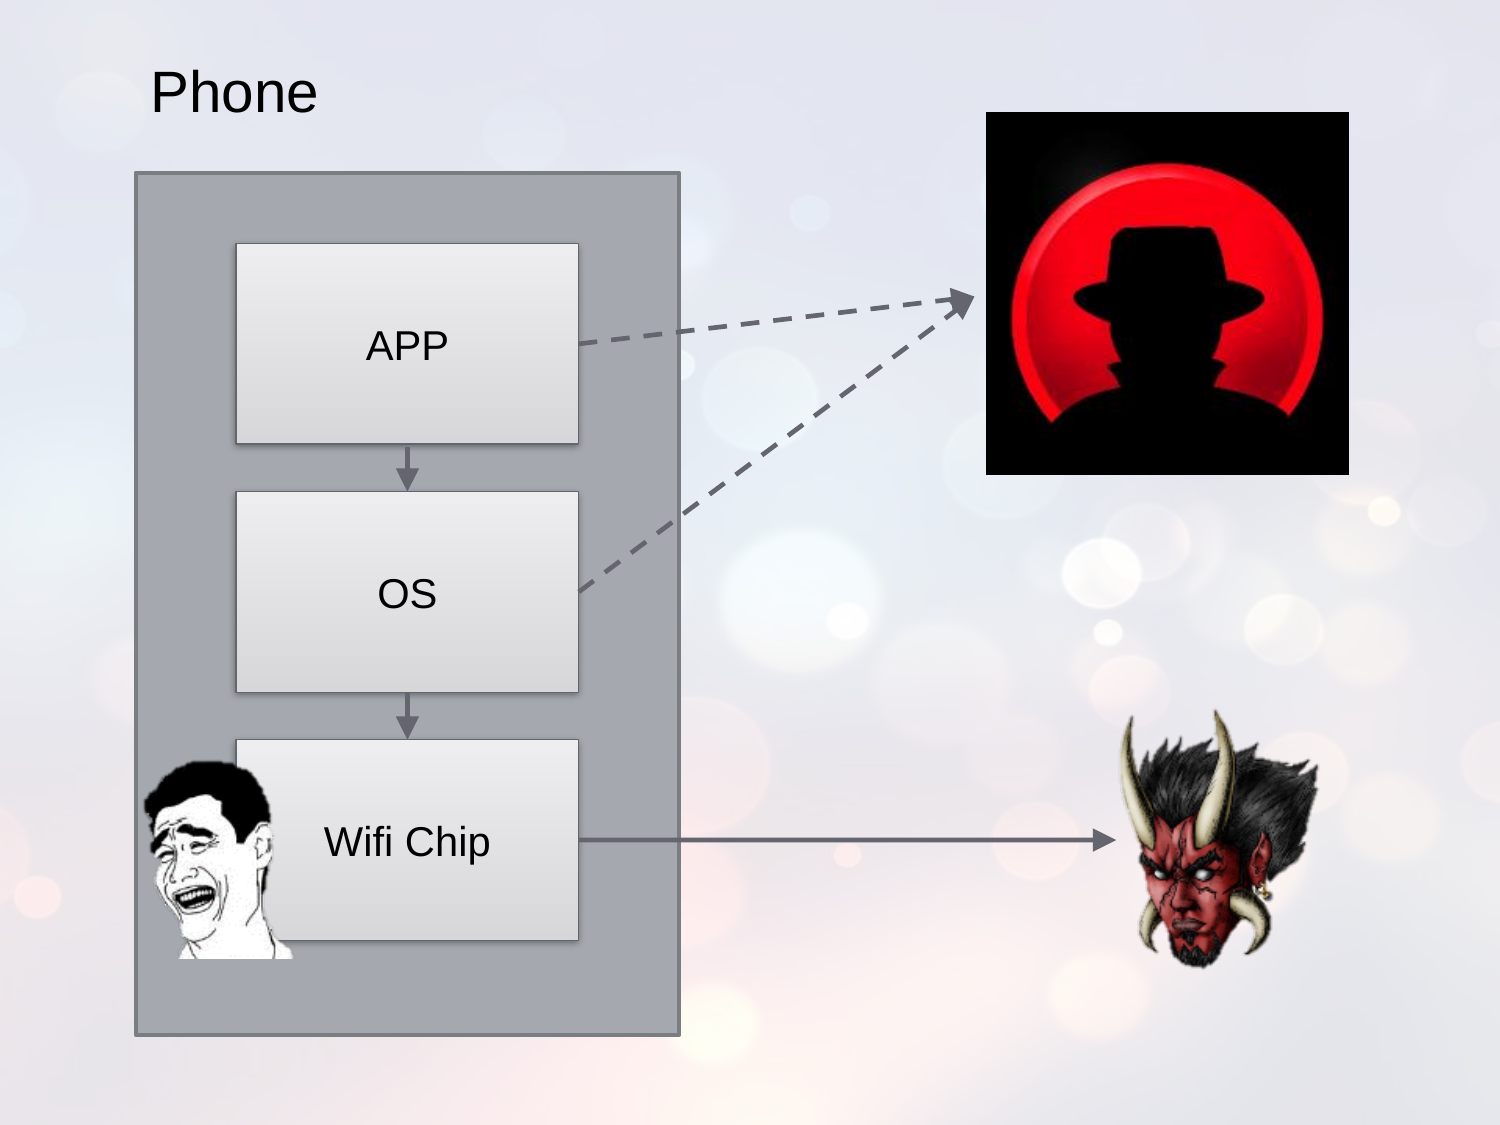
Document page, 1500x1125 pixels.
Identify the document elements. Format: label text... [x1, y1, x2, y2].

text_box [134, 171, 681, 755]
picture [985, 112, 1349, 475]
text_box Wifi Chip [235, 739, 579, 941]
picture [111, 757, 314, 959]
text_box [578, 296, 975, 593]
text_box [1116, 705, 1329, 975]
text_box [412, 602, 681, 837]
text_box [134, 848, 681, 1037]
text_box APP [235, 243, 579, 445]
text_box OS [235, 491, 579, 693]
text_box Phone [135, 46, 597, 132]
